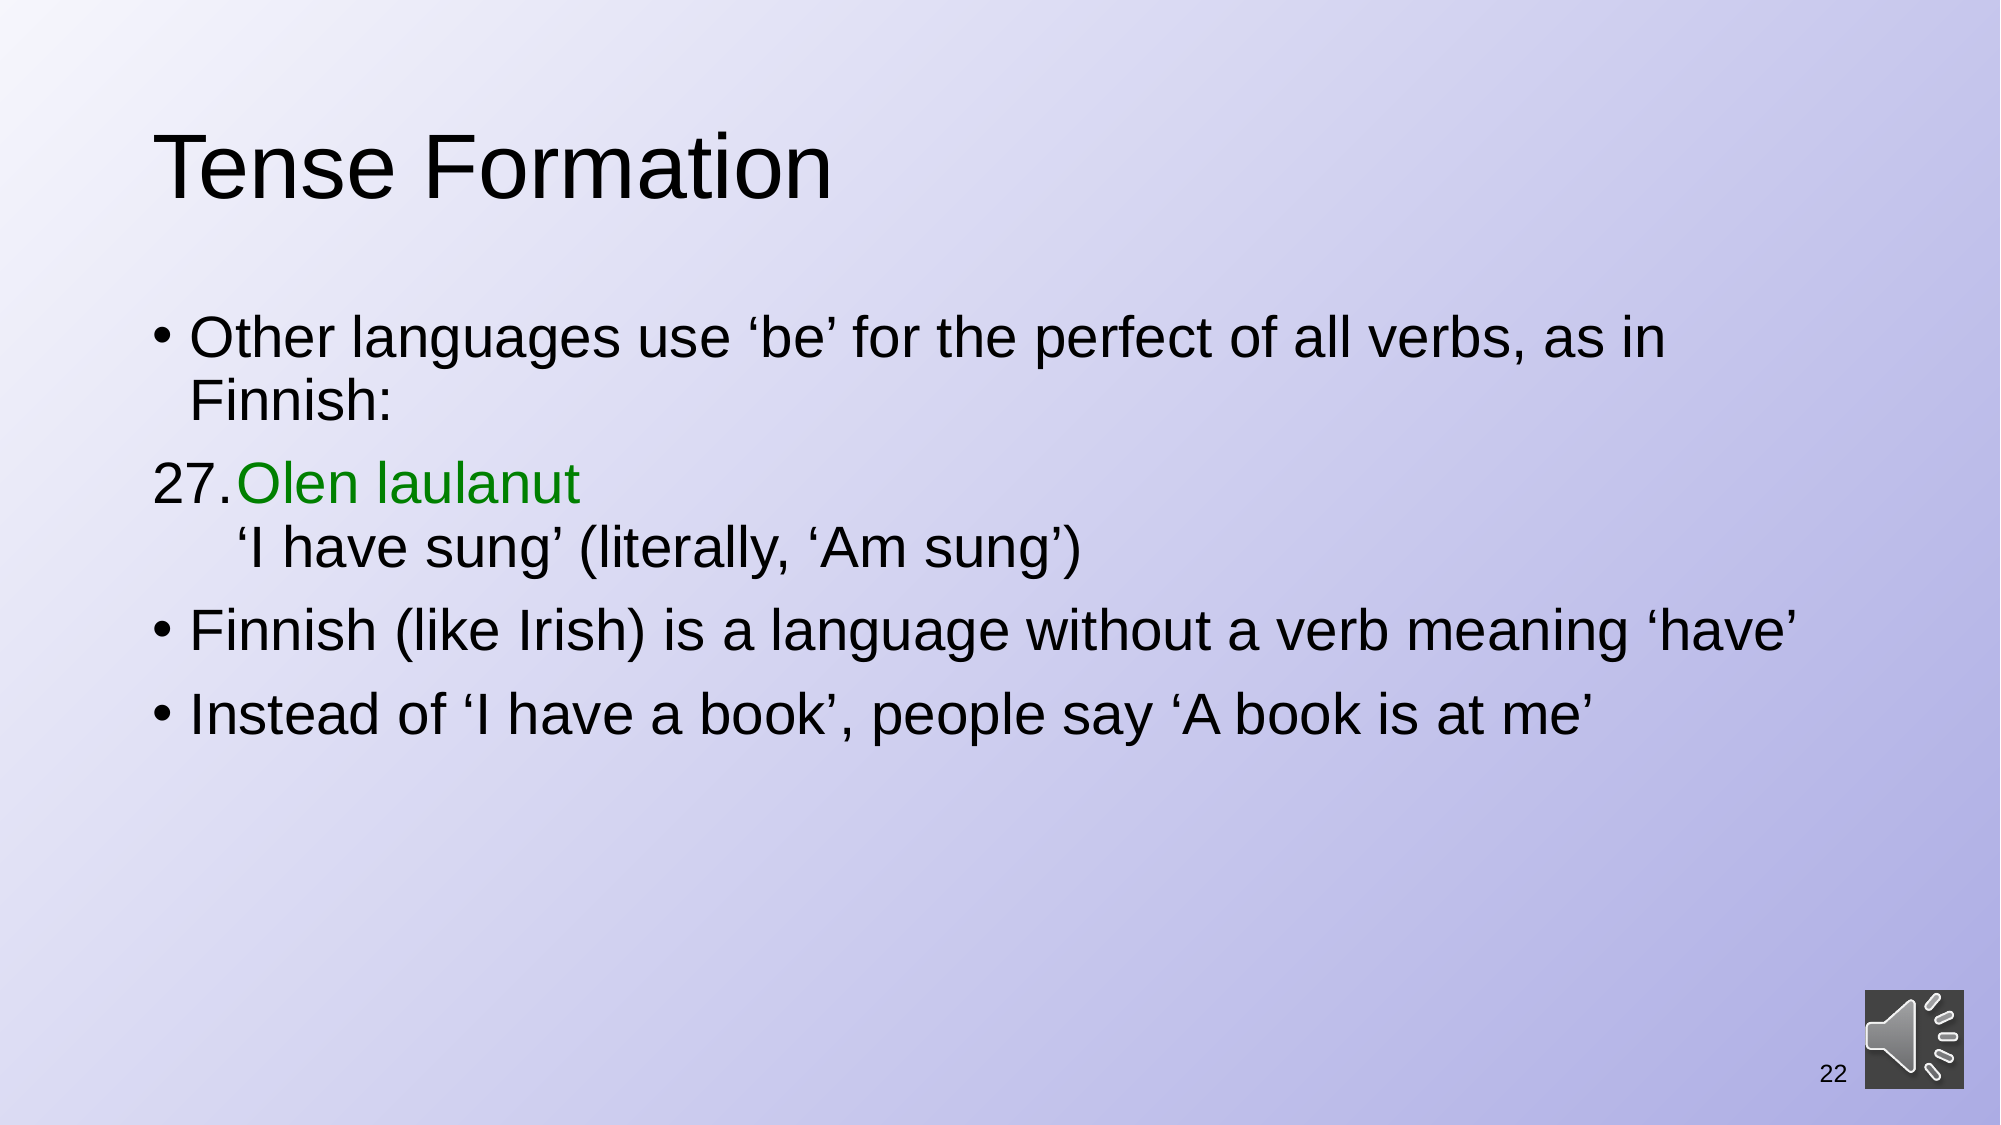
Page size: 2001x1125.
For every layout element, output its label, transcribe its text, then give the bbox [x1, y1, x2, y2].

list Other languages use ‘be’ for the perfect of all verbs, as in Finnish: ​Olen laulanut ‘I have sung’ (literally, ‘Am sung’) Finnish (like Irish) is a language without a verb meaning ‘have’ Instead of ‘I have a book’, people say ‘A book is at me’ [137, 299, 1863, 1014]
title Tense Formation [137, 59, 1863, 278]
slide_number 22 [1412, 1042, 1863, 1103]
picture [1864, 989, 1965, 1090]
